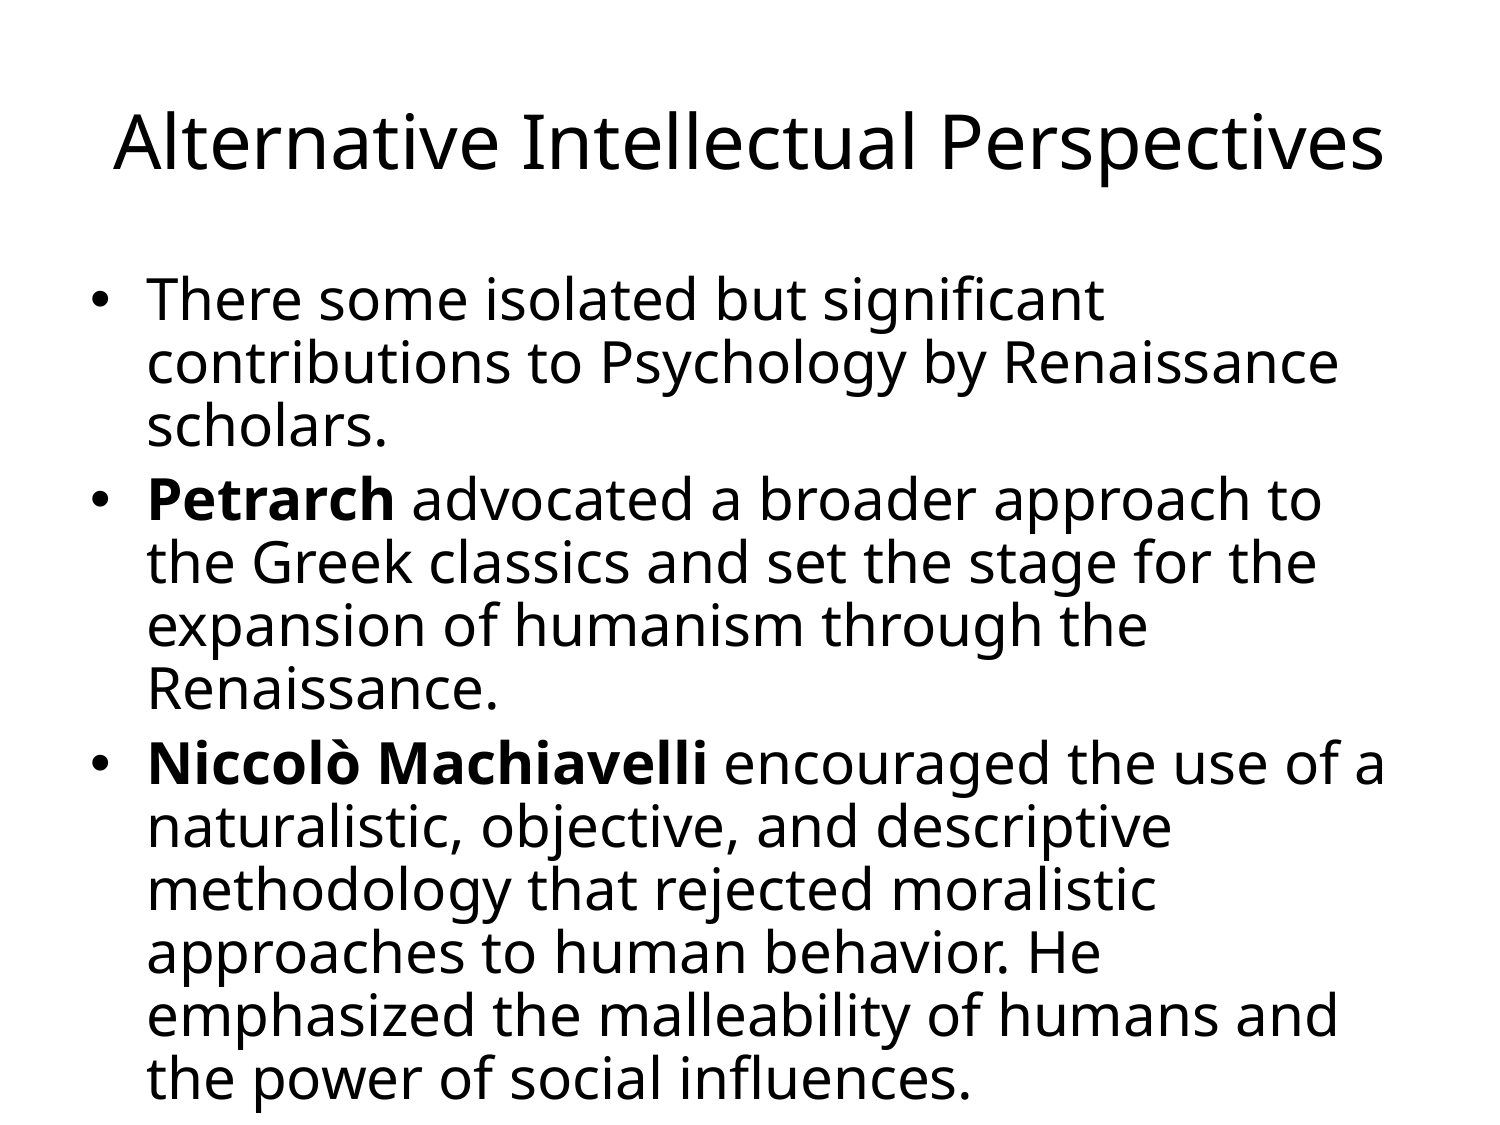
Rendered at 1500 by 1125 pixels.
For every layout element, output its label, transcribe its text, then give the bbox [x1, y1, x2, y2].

list There some isolated but significant contributions to Psychology by Renaissance scholars. Petrarch advocated a broader approach to the Greek classics and set the stage for the expansion of humanism through the Renaissance. Niccolò Machiavelli encouraged the use of a naturalistic, objective, and descriptive methodology that rejected moralistic approaches to human behavior. He emphasized the malleability of humans and the power of social influences. [74, 262, 1426, 1125]
title Alternative Intellectual Perspectives [74, 44, 1426, 233]
